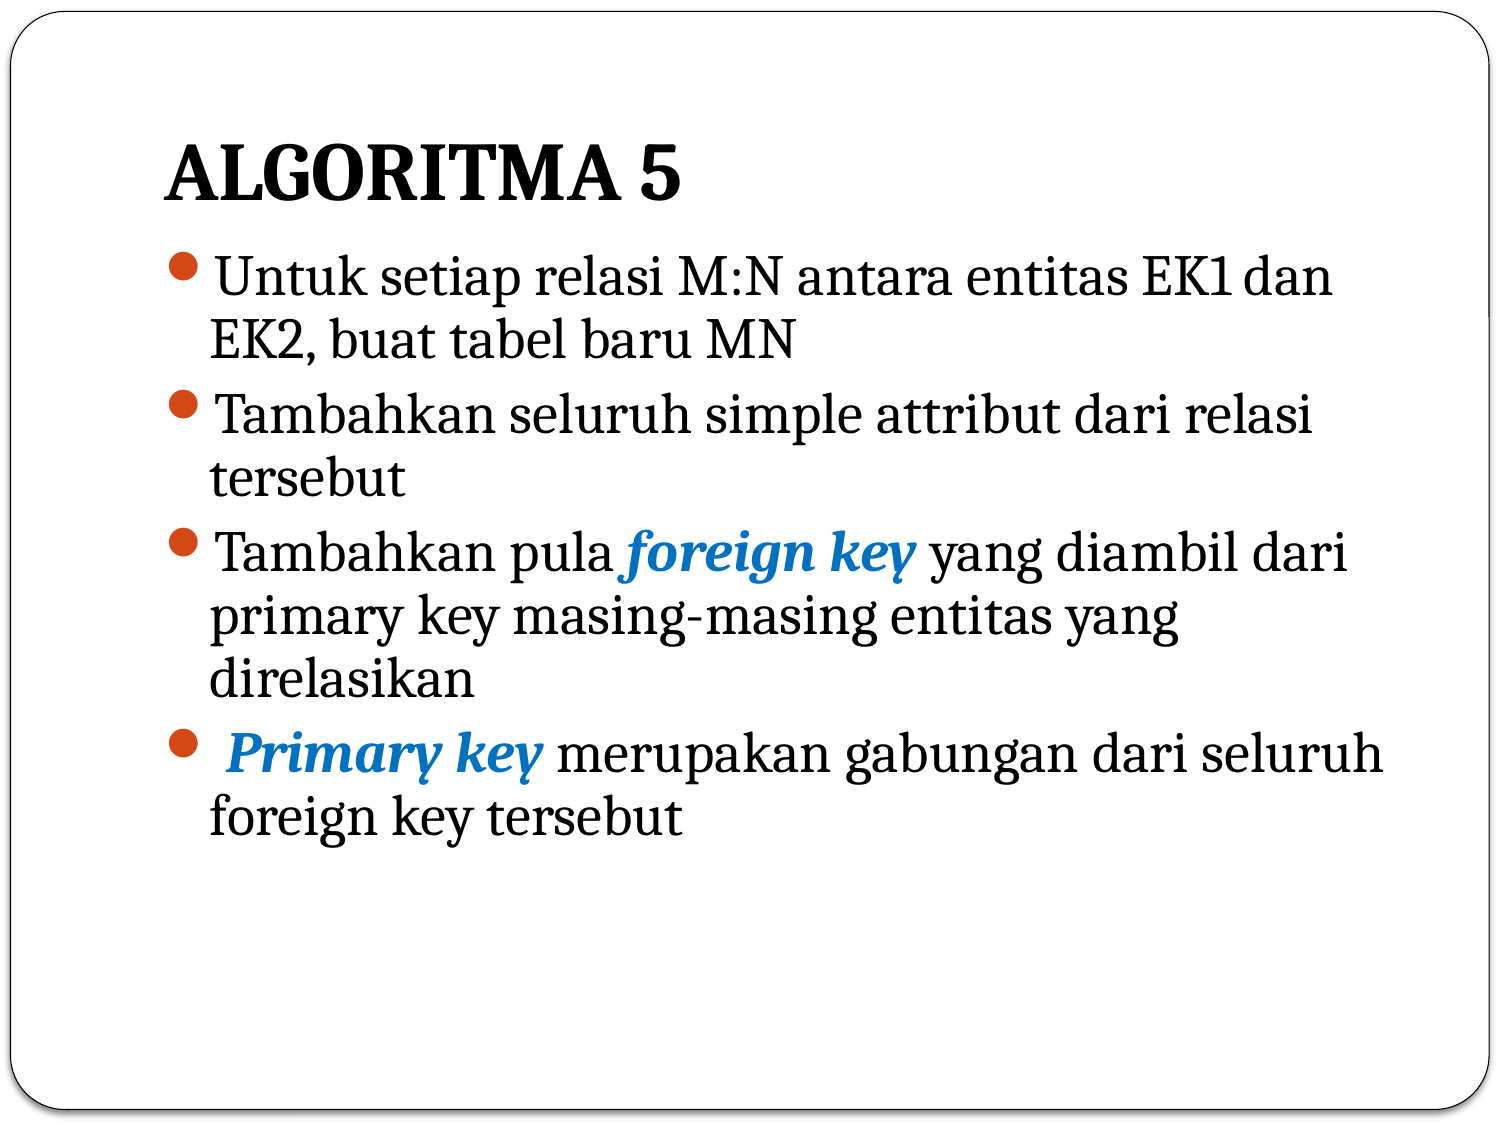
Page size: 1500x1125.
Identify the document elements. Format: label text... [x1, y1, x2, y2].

title ALGORITMA 5 [150, 45, 1425, 233]
list Untuk setiap relasi M:N antara entitas EK1 dan EK2, buat tabel baru MN Tambahkan seluruh simple attribut dari relasi tersebut Tambahkan pula foreign key yang diambil dari primary key masing-masing entitas yang direlasikan Primary key merupakan gabungan dari seluruh foreign key tersebut [150, 237, 1425, 988]
